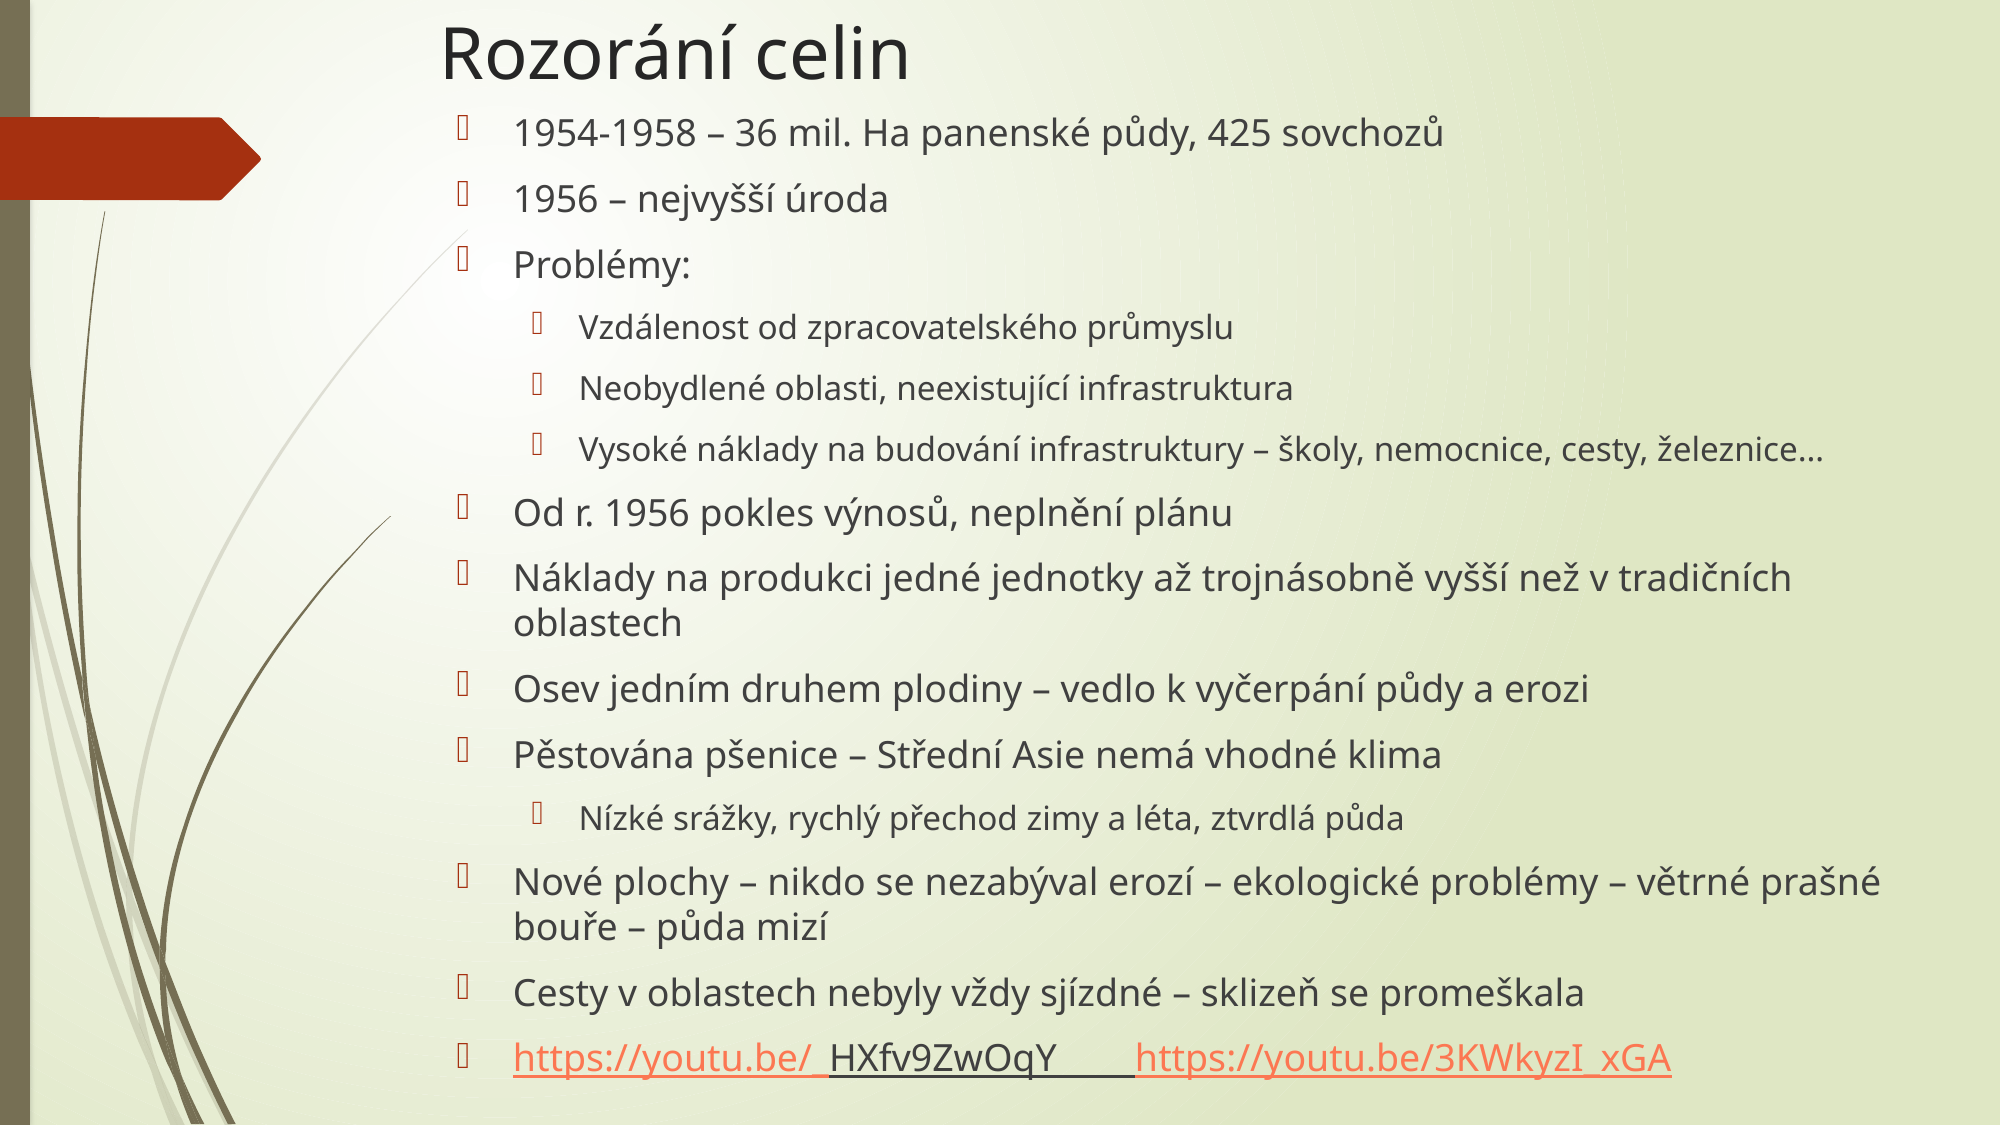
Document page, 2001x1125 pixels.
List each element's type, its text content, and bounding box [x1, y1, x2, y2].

title Rozorání celin [424, 0, 1887, 102]
list 1954-1958 – 36 mil. Ha panenské půdy, 425 sovchozů 1956 – nejvyšší úroda Problémy: Vzdálenost od zpracovatelského průmyslu Neobydlené oblasti, neexistující infrastruktura Vysoké náklady na budování infrastruktury – školy, nemocnice, cesty, železnice… Od r. 1956 pokles výnosů, neplnění plánu Náklady na produkci jedné jednotky až trojnásobně vyšší než v tradičních oblastech Osev jedním druhem plodiny – vedlo k vyčerpání půdy a erozi Pěstována pšenice – Střední Asie nemá vhodné klima Nízké srážky, rychlý přechod zimy a léta, ztvrdlá půda Nové plochy – nikdo se nezabýval erozí – ekologické problémy – větrné prašné bouře – půda mizí Cesty v oblastech nebyly vždy sjízdné – sklizeň se promeškala https://youtu.be/_HXfv9ZwOqY https://youtu.be/3KWkyzI_xGA [441, 101, 1905, 1125]
